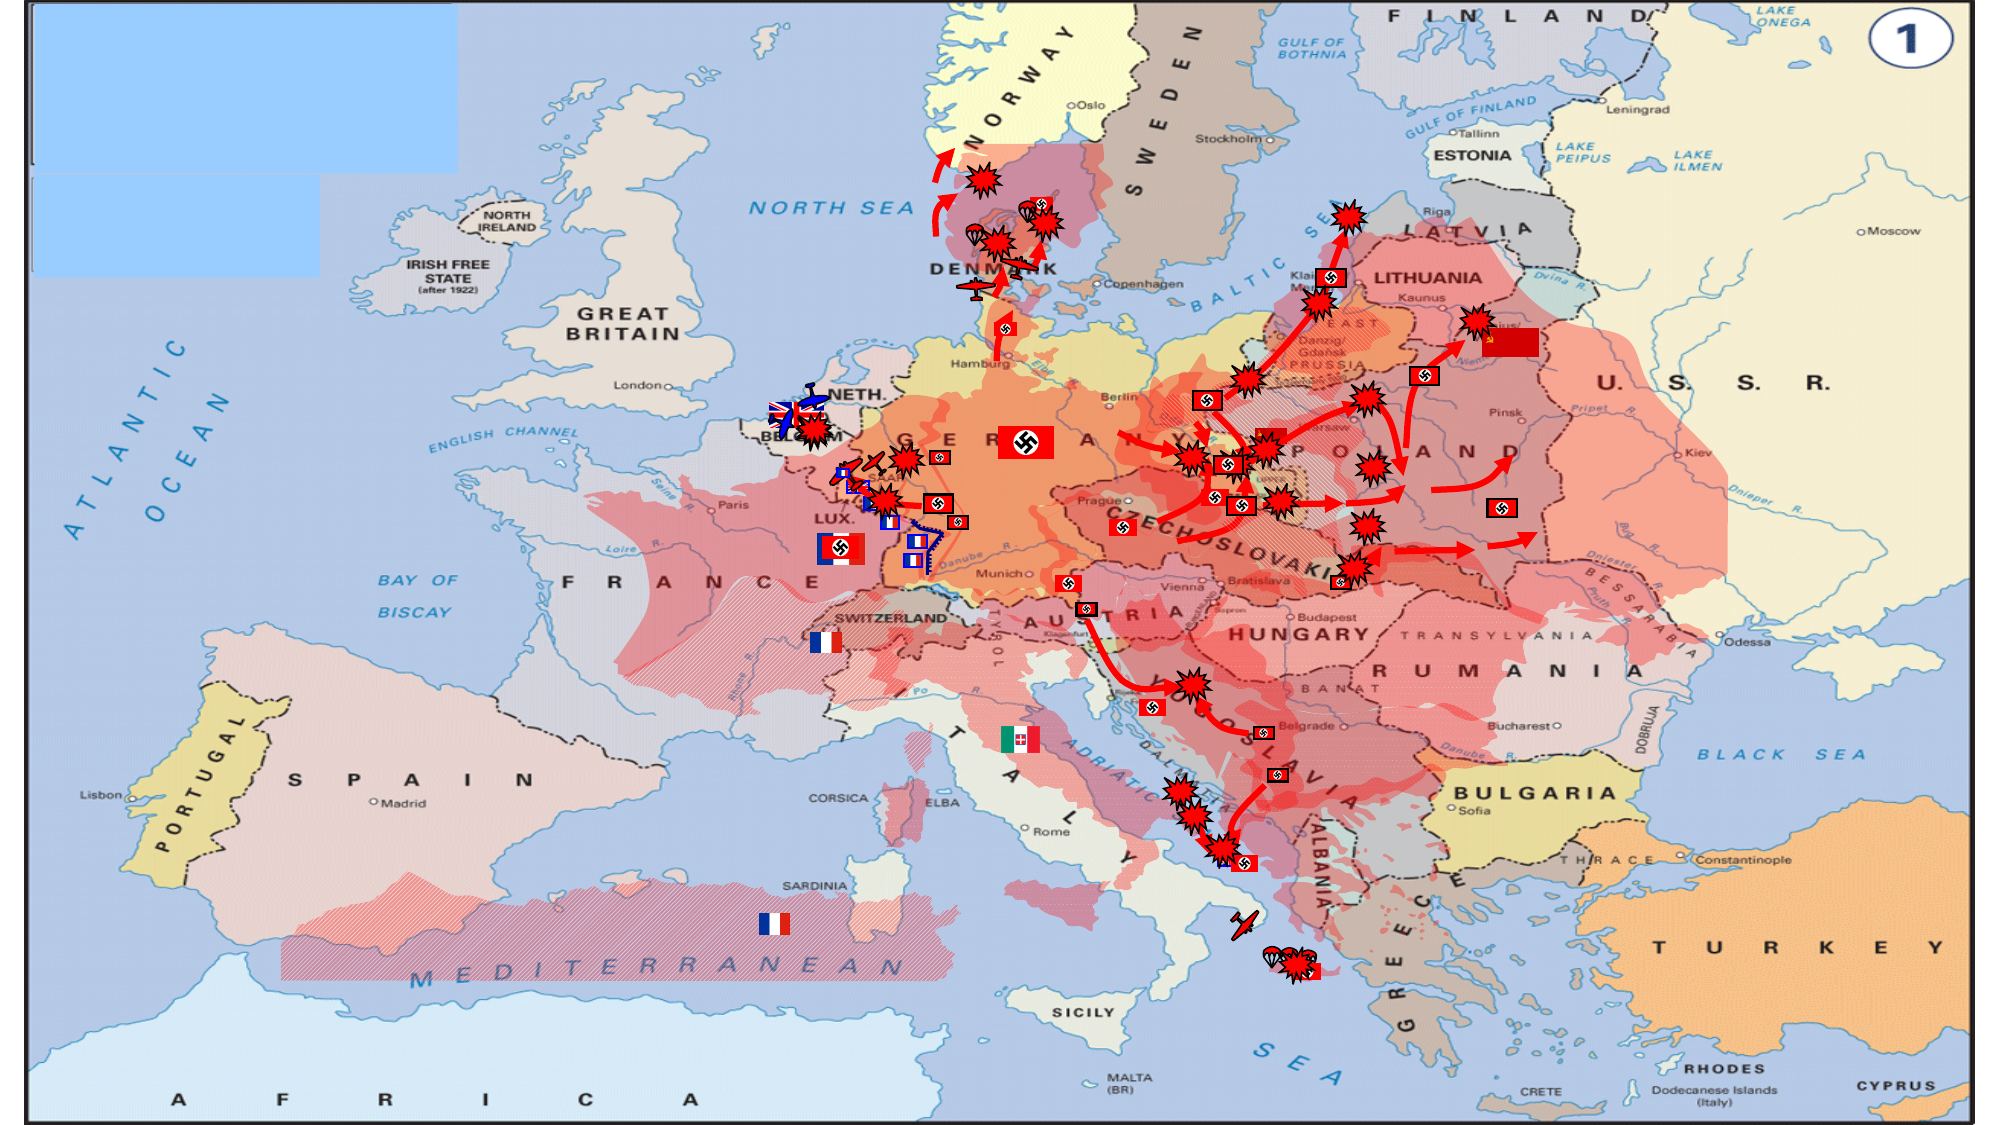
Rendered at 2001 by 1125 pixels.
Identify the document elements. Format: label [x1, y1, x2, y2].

text_box [1268, 215, 1729, 666]
text_box [1236, 763, 1452, 954]
text_box [1028, 489, 1156, 535]
text_box [956, 277, 996, 301]
text_box [900, 506, 920, 523]
text_box [1394, 543, 1476, 557]
text_box [1234, 561, 1549, 719]
text_box [1182, 504, 1205, 523]
text_box [873, 486, 881, 493]
text_box [903, 722, 934, 775]
text_box [934, 147, 956, 183]
list [937, 517, 947, 521]
text_box [1296, 497, 1344, 510]
text_box [889, 441, 924, 480]
text_box [1122, 583, 1138, 589]
text_box [829, 478, 837, 486]
text_box [1331, 199, 1367, 237]
text_box [897, 444, 951, 504]
text_box [988, 225, 1016, 263]
text_box [935, 193, 958, 237]
text_box [956, 502, 965, 515]
text_box [1203, 444, 1232, 459]
text_box [1350, 380, 1386, 419]
text_box [1219, 358, 1335, 454]
text_box [1088, 623, 1095, 637]
text_box [984, 283, 1045, 360]
text_box [836, 458, 863, 472]
picture [24, 0, 1975, 1125]
text_box [1279, 947, 1299, 970]
text_box [1487, 532, 1538, 547]
list [919, 507, 930, 519]
text_box [1378, 404, 1407, 477]
text_box [1177, 822, 1207, 836]
text_box [1166, 353, 1233, 396]
text_box [1177, 513, 1228, 542]
text_box [1298, 949, 1318, 961]
text_box [917, 357, 1189, 595]
text_box [622, 576, 916, 717]
text_box [1431, 339, 1466, 381]
text_box [1254, 313, 1310, 373]
text_box [1431, 454, 1514, 491]
text_box [1200, 828, 1212, 853]
text_box [1246, 481, 1264, 505]
text_box [801, 382, 830, 402]
text_box [1030, 367, 1049, 381]
text_box [868, 614, 1160, 891]
text_box [1001, 309, 1013, 321]
text_box [1225, 386, 1239, 399]
text_box [1356, 449, 1391, 488]
text_box [1159, 394, 1228, 436]
text_box [1033, 347, 1059, 366]
text_box [1244, 454, 1255, 470]
text_box [1231, 361, 1266, 400]
text_box [797, 430, 832, 449]
text_box [862, 451, 887, 476]
text_box [1151, 448, 1180, 465]
text_box [1225, 394, 1254, 409]
text_box [1149, 376, 1161, 389]
text_box [1350, 508, 1386, 546]
text_box [1365, 546, 1382, 564]
text_box [1262, 946, 1280, 969]
text_box [965, 223, 985, 246]
text_box [1033, 240, 1046, 266]
text_box [583, 394, 938, 677]
text_box [1230, 478, 1252, 496]
text_box [911, 519, 944, 575]
text_box [971, 555, 1126, 630]
text_box [1405, 392, 1437, 449]
text_box [1346, 484, 1406, 504]
text_box [1175, 439, 1209, 478]
text_box [1118, 432, 1181, 456]
text_box [1037, 519, 1093, 569]
text_box [873, 483, 903, 515]
text_box [1337, 550, 1372, 585]
text_box [881, 778, 931, 848]
text_box [1195, 422, 1212, 449]
text_box [1018, 200, 1037, 223]
text_box [1332, 230, 1349, 268]
text_box [1221, 444, 1351, 578]
text_box [1157, 463, 1209, 522]
text_box [1044, 503, 1260, 589]
text_box [1181, 823, 1200, 837]
text_box [1000, 256, 1039, 280]
text_box [1146, 389, 1197, 433]
text_box [998, 343, 1019, 368]
text_box [1302, 288, 1337, 323]
text_box [1155, 512, 1195, 538]
text_box [1184, 468, 1195, 480]
text_box [1291, 401, 1359, 441]
text_box [949, 536, 960, 553]
text_box [1011, 350, 1029, 364]
text_box [1249, 451, 1284, 470]
text_box [993, 266, 1009, 298]
text_box [1262, 284, 1310, 353]
text_box [280, 871, 961, 982]
text_box [1036, 213, 1064, 243]
text_box [1207, 475, 1237, 490]
text_box [1203, 379, 1236, 398]
text_box [898, 498, 919, 507]
text_box [1100, 591, 1305, 814]
text_box [1205, 831, 1230, 860]
text_box [896, 471, 902, 479]
text_box [1096, 549, 1119, 565]
text_box [1264, 483, 1299, 521]
text_box [944, 143, 1113, 272]
text_box [1324, 965, 1341, 977]
text_box [1220, 450, 1228, 455]
text_box [1238, 446, 1243, 455]
text_box [1309, 703, 1509, 769]
text_box [1173, 576, 1237, 589]
text_box [1217, 416, 1252, 456]
text_box [1218, 822, 1230, 837]
text_box [1182, 530, 1257, 564]
text_box [840, 481, 863, 498]
text_box [1066, 376, 1078, 390]
text_box [1003, 879, 1111, 932]
text_box [966, 161, 1002, 200]
text_box [1460, 303, 1495, 341]
text_box [1153, 427, 1201, 449]
text_box [996, 345, 1002, 362]
